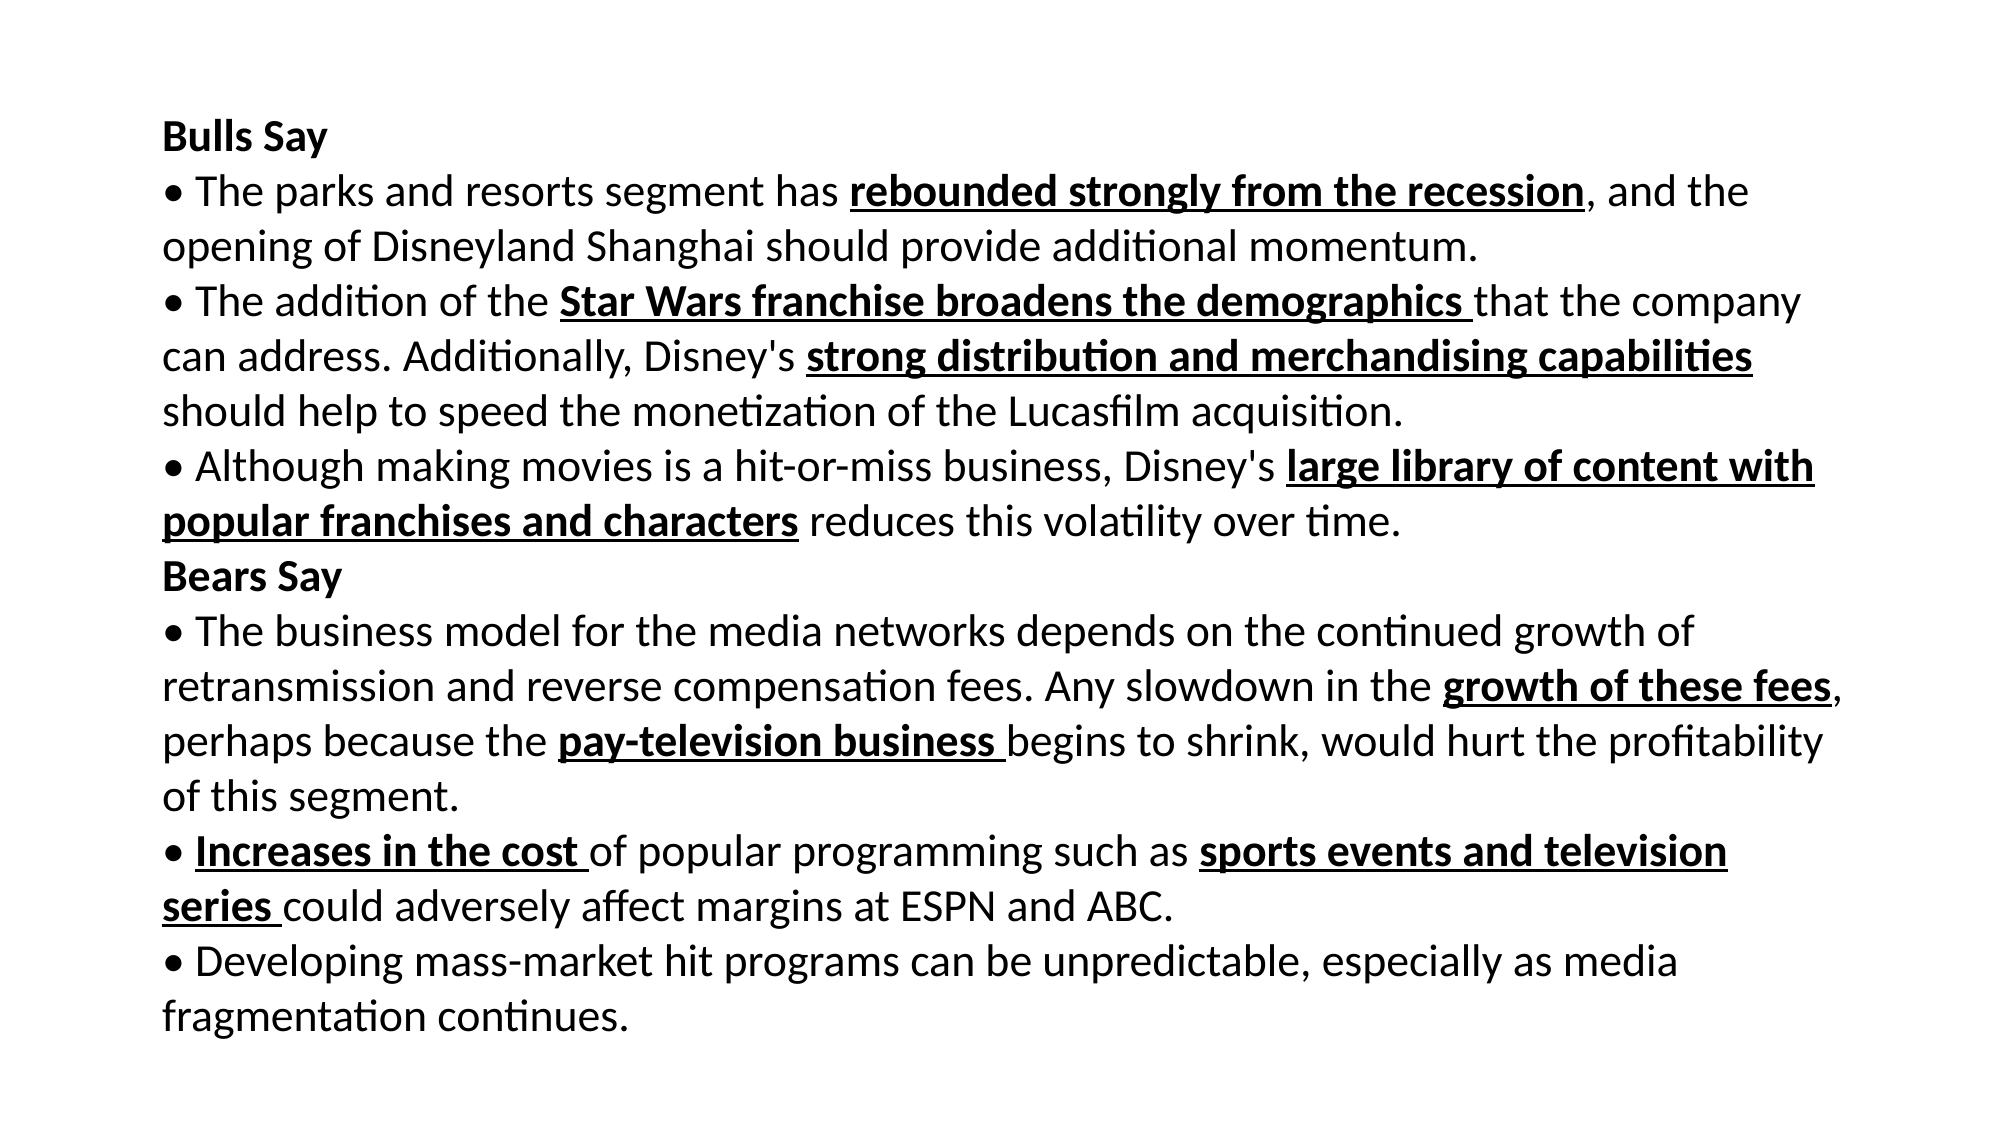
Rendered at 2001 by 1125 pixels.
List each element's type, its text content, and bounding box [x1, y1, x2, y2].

text_box Bulls Say • The parks and resorts segment has rebounded strongly from the recession, and the opening of Disneyland Shanghai should provide additional momentum. • The addition of the Star Wars franchise broadens the demographics that the company can address. Additionally, Disney's strong distribution and merchandising capabilities should help to speed the monetization of the Lucasfilm acquisition. • Although making movies is a hit-or-miss business, Disney's large library of content with popular franchises and characters reduces this volatility over time. Bears Say • The business model for the media networks depends on the continued growth of retransmission and reverse compensation fees. Any slowdown in the growth of these fees, perhaps because the pay-television business begins to shrink, would hurt the profitability of this segment. • Increases in the cost of popular programming such as sports events and television series could adversely affect margins at ESPN and ABC. • Developing mass-market hit programs can be unpredictable, especially as media fragmentation continues. [147, 98, 1863, 1048]
